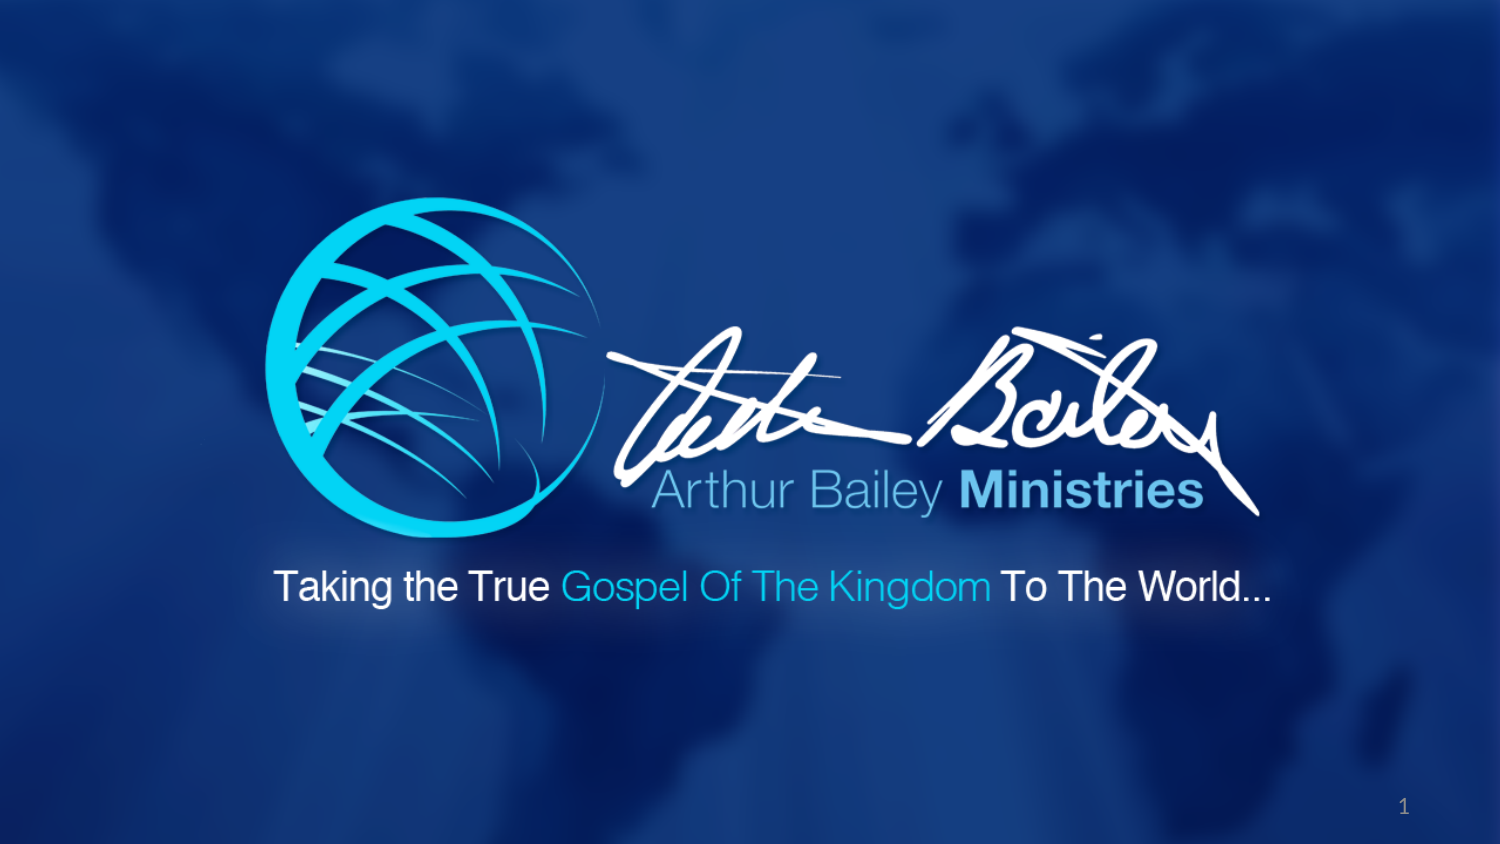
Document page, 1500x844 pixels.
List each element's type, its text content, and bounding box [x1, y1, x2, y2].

picture [0, 0, 1500, 844]
slide_number 1 [1074, 782, 1425, 827]
